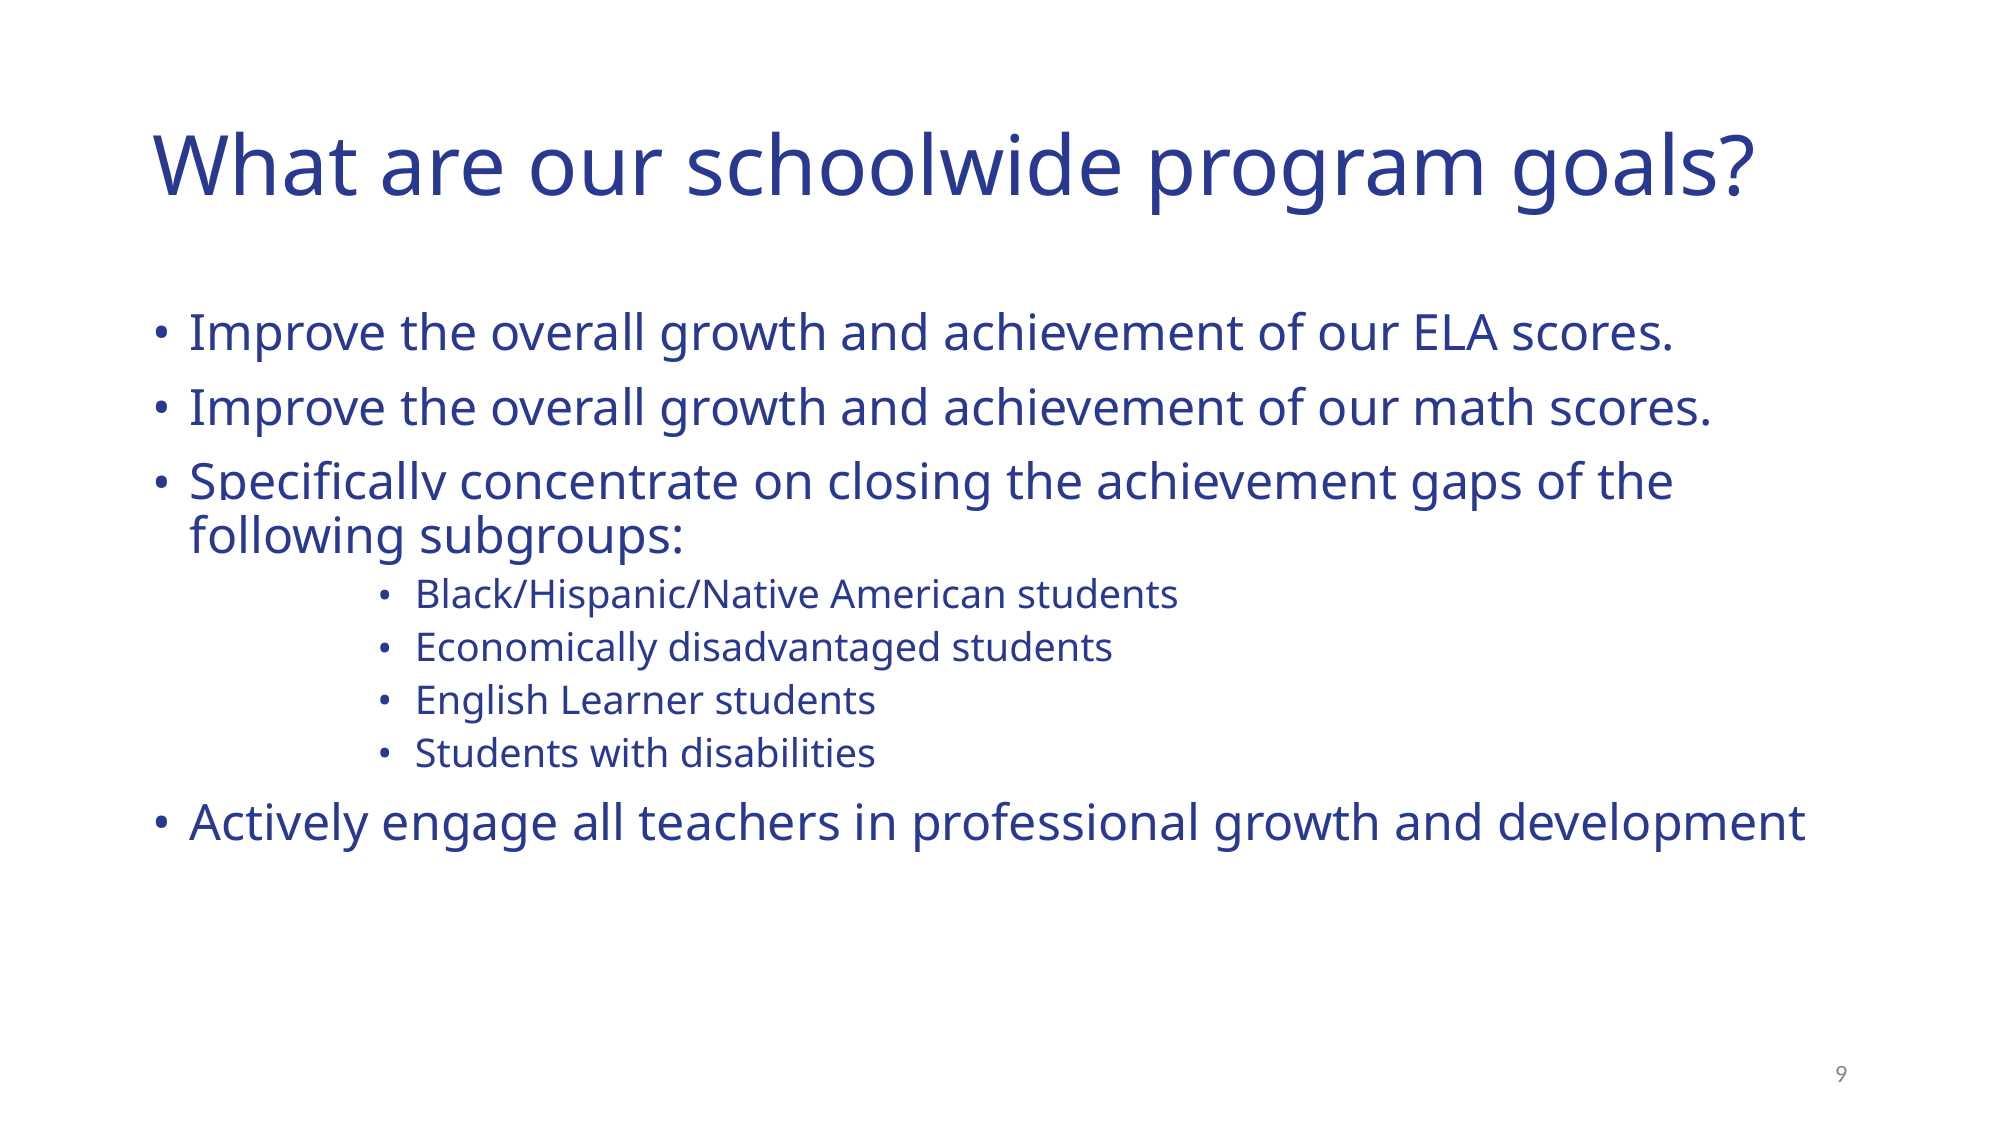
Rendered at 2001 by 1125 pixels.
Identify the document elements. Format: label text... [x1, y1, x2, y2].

list Improve the overall growth and achievement of our ELA scores. Improve the overall growth and achievement of our math scores. Specifically concentrate on closing the achievement gaps of the following subgroups: Black/Hispanic/Native American students Economically disadvantaged students English Learner students Students with disabilities Actively engage all teachers in professional growth and development [137, 299, 1863, 1014]
title What are our schoolwide program goals? [137, 59, 1863, 278]
slide_number ‹#› [1412, 1042, 1863, 1103]
